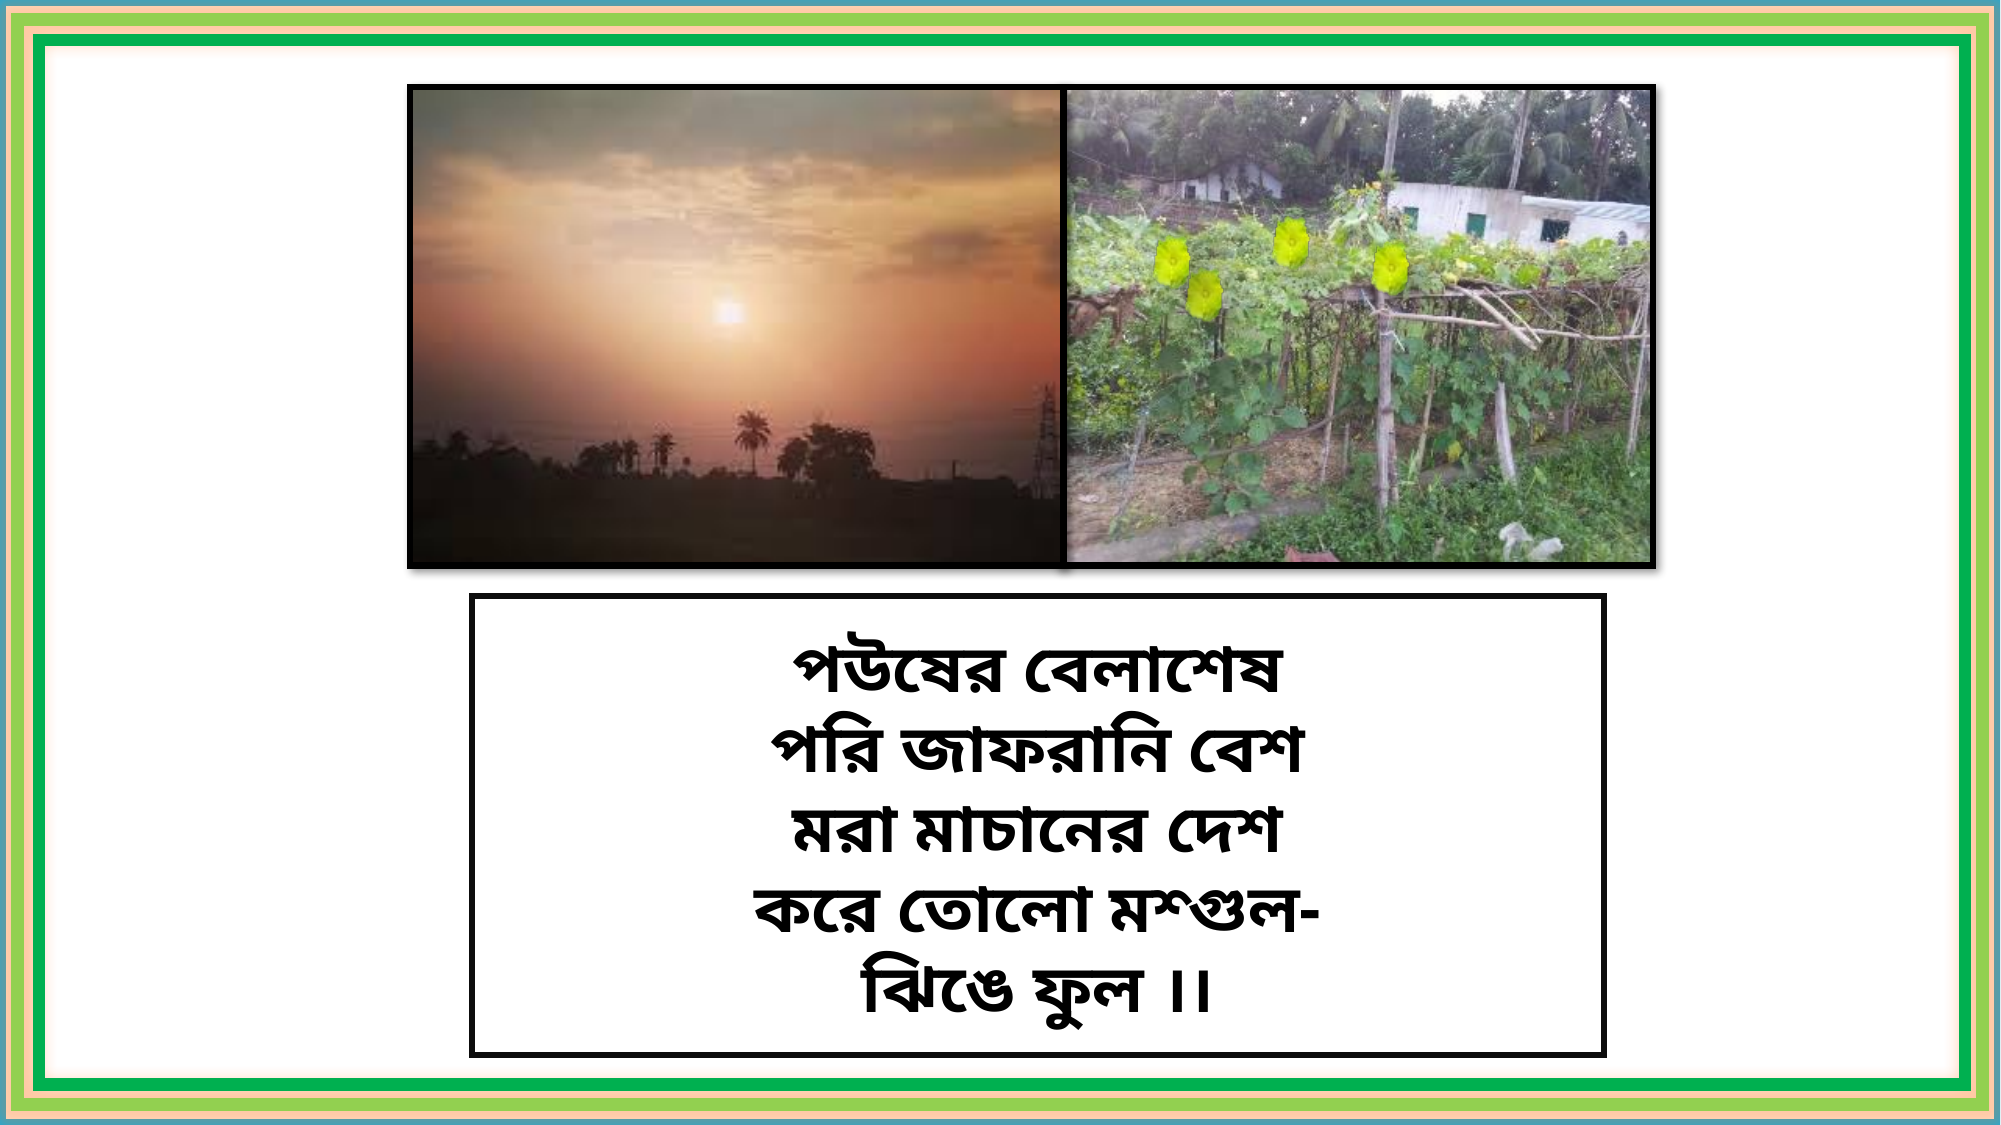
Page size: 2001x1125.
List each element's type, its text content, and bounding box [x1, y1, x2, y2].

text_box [412, 89, 1650, 563]
text_box পউষের বেলাশেষ পরি জাফরানি বেশ মরা মাচানের দেশ করে তোলো মশ্গুল- ঝিঙে ফুল ।। [471, 595, 1605, 1056]
